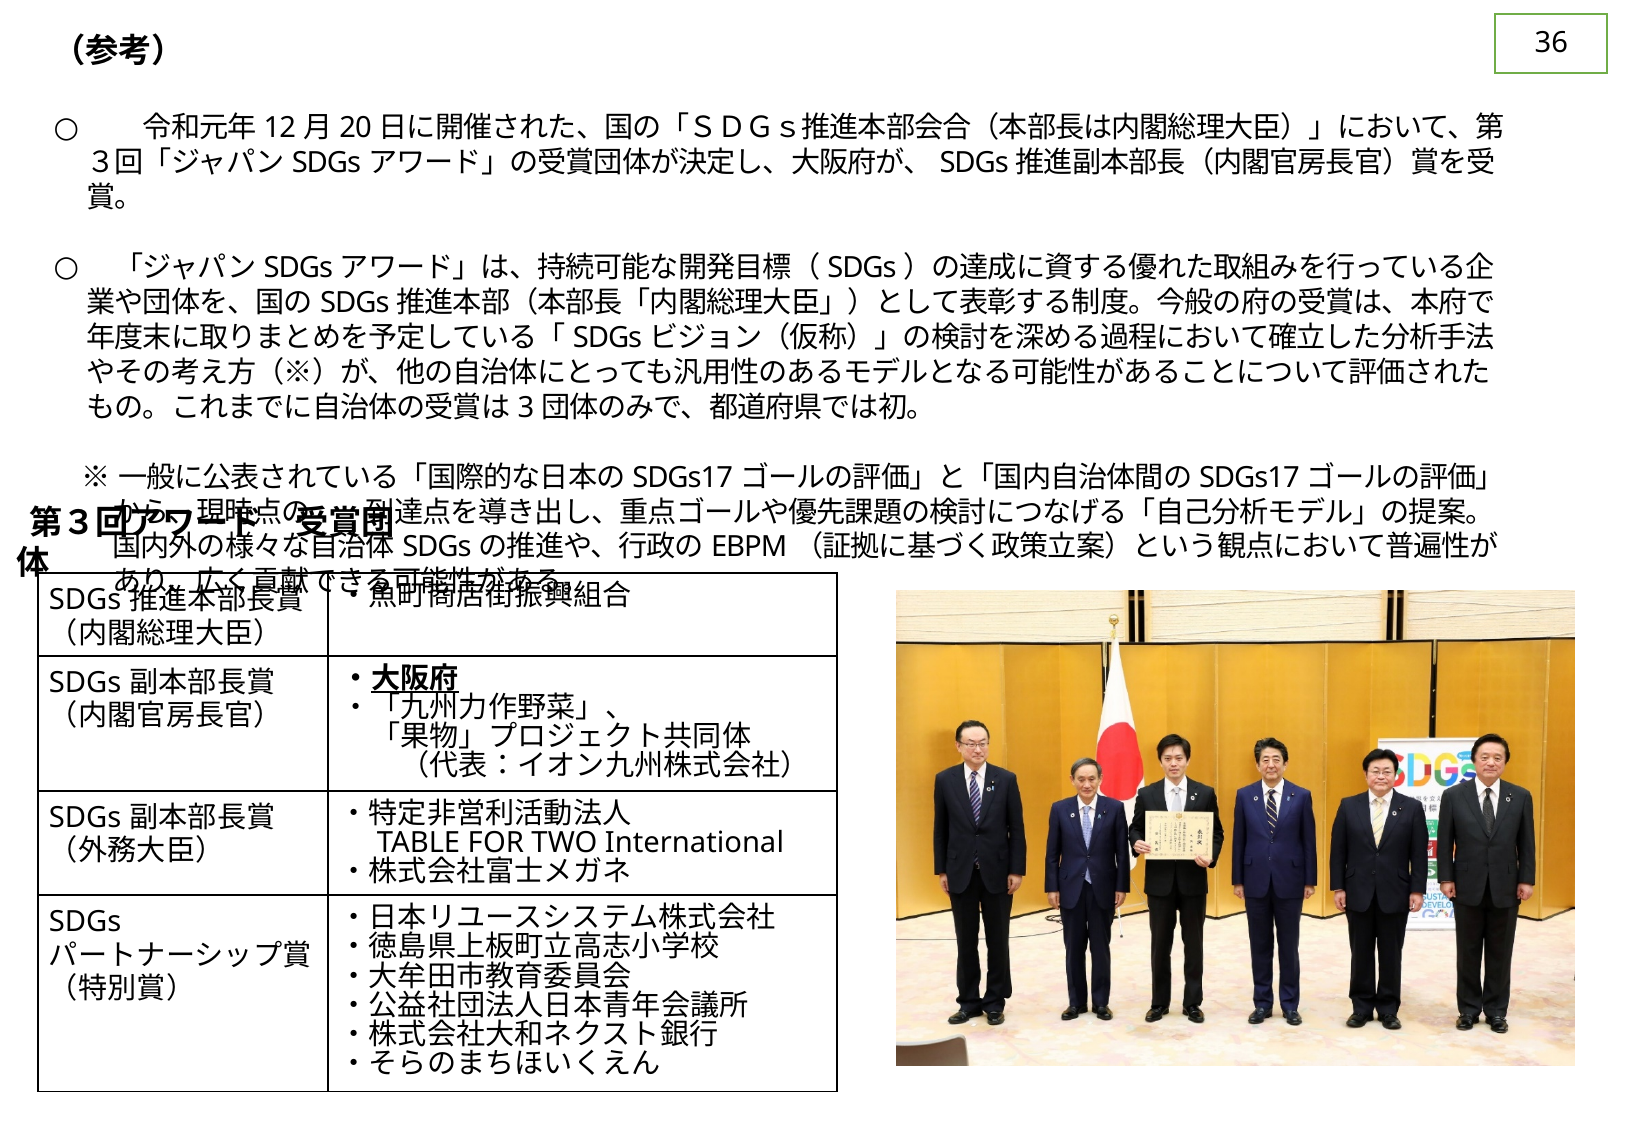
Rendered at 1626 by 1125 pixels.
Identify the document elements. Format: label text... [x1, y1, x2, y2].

text_box 令和元年12月20日に開催された、国の「ＳＤＧｓ推進本部会合（本部長は内閣総理大臣）」において、第３回「ジャパンSDGsアワード」の受賞団体が決定し、大阪府が、SDGs推進副本部長（内閣官房長官）賞を受賞。 「ジャパンSDGsアワード」は、持続可能な開発目標（SDGs）の達成に資する優れた取組みを行っている企業や団体を、国のSDGs推進本部（本部長「内閣総理大臣」）として表彰する制度。今般の府の受賞は、本府で年度末に取りまとめを予定している「SDGsビジョン（仮称）」の検討を深める過程において確立した分析手法やその考え方（※）が、他の自治体にとっても汎用性のあるモデルとなる可能性があることについて評価されたもの。これまでに自治体の受賞は3団体のみで、都道府県では初。 ※一般に公表されている「国際的な日本のSDGs17ゴールの評価」と「国内自治体間のSDGs17ゴールの評価」から、現時点の 到達点を導き出し、重点ゴールや優先課題の検討につなげる「自己分析モデル」の提案。国内外の様々な自治体SDGsの推進や、行政のEBPM（証拠に基づく政策立案）という観点において普遍性があり、広く貢献できる可能性がある。 [32, 62, 1530, 609]
table_cell ・大阪府 ・「九州力作野菜」、 「果物」プロジェクト共同体 （代表：イオン九州株式会社） [329, 657, 836, 790]
table_cell SDGs パートナーシップ賞 （特別賞） [39, 896, 327, 1091]
table_header ・魚町商店街振興組合 [329, 574, 836, 655]
table_cell SDGs副本部長賞 （内閣官房長官） [39, 657, 327, 790]
picture [896, 590, 1575, 1066]
table_cell ・特定非営利活動法人 TABLE FOR TWO International ・株式会社富士メガネ [329, 792, 836, 894]
text_box （参考） [37, 21, 256, 77]
text_box 35 [1495, 14, 1608, 74]
table_header SDGs推進本部長賞 （内閣総理大臣） [39, 574, 327, 655]
table_cell ・日本リユースシステム株式会社 ・徳島県上板町立高志小学校 ・大牟田市教育委員会 ・公益社団法人日本青年会議所 ・株式会社大和ネクスト銀行 ・そらのまちほいくえん [329, 896, 836, 1091]
text_box 第３回アワード 受賞団体 [1, 513, 431, 569]
table_cell SDGs副本部長賞 （外務大臣） [39, 792, 327, 894]
